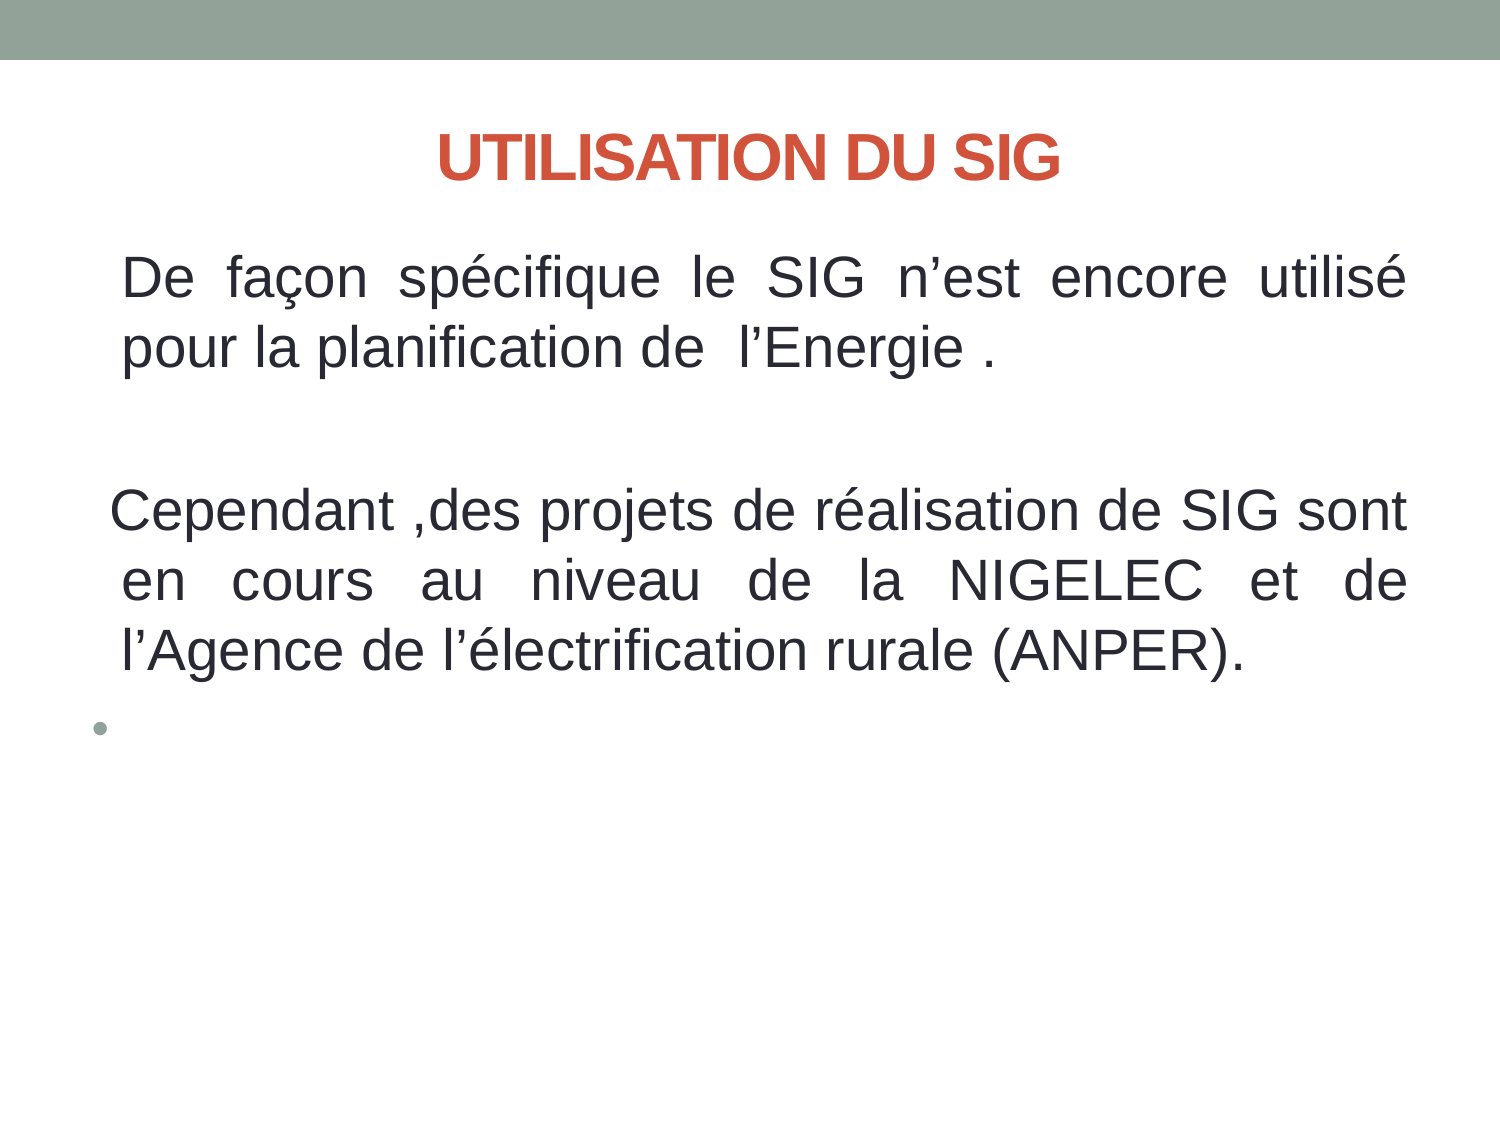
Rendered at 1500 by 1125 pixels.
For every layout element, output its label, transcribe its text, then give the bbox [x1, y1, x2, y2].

title UTILISATION DU SIG [75, 87, 1425, 220]
list De façon spécifique le SIG n’est encore utilisé pour la planification de l’Energie . Cependant ,des projets de réalisation de SIG sont en cours au niveau de la NIGELEC et de l’Agence de l’électrification rurale (ANPER). [76, 231, 1425, 1063]
